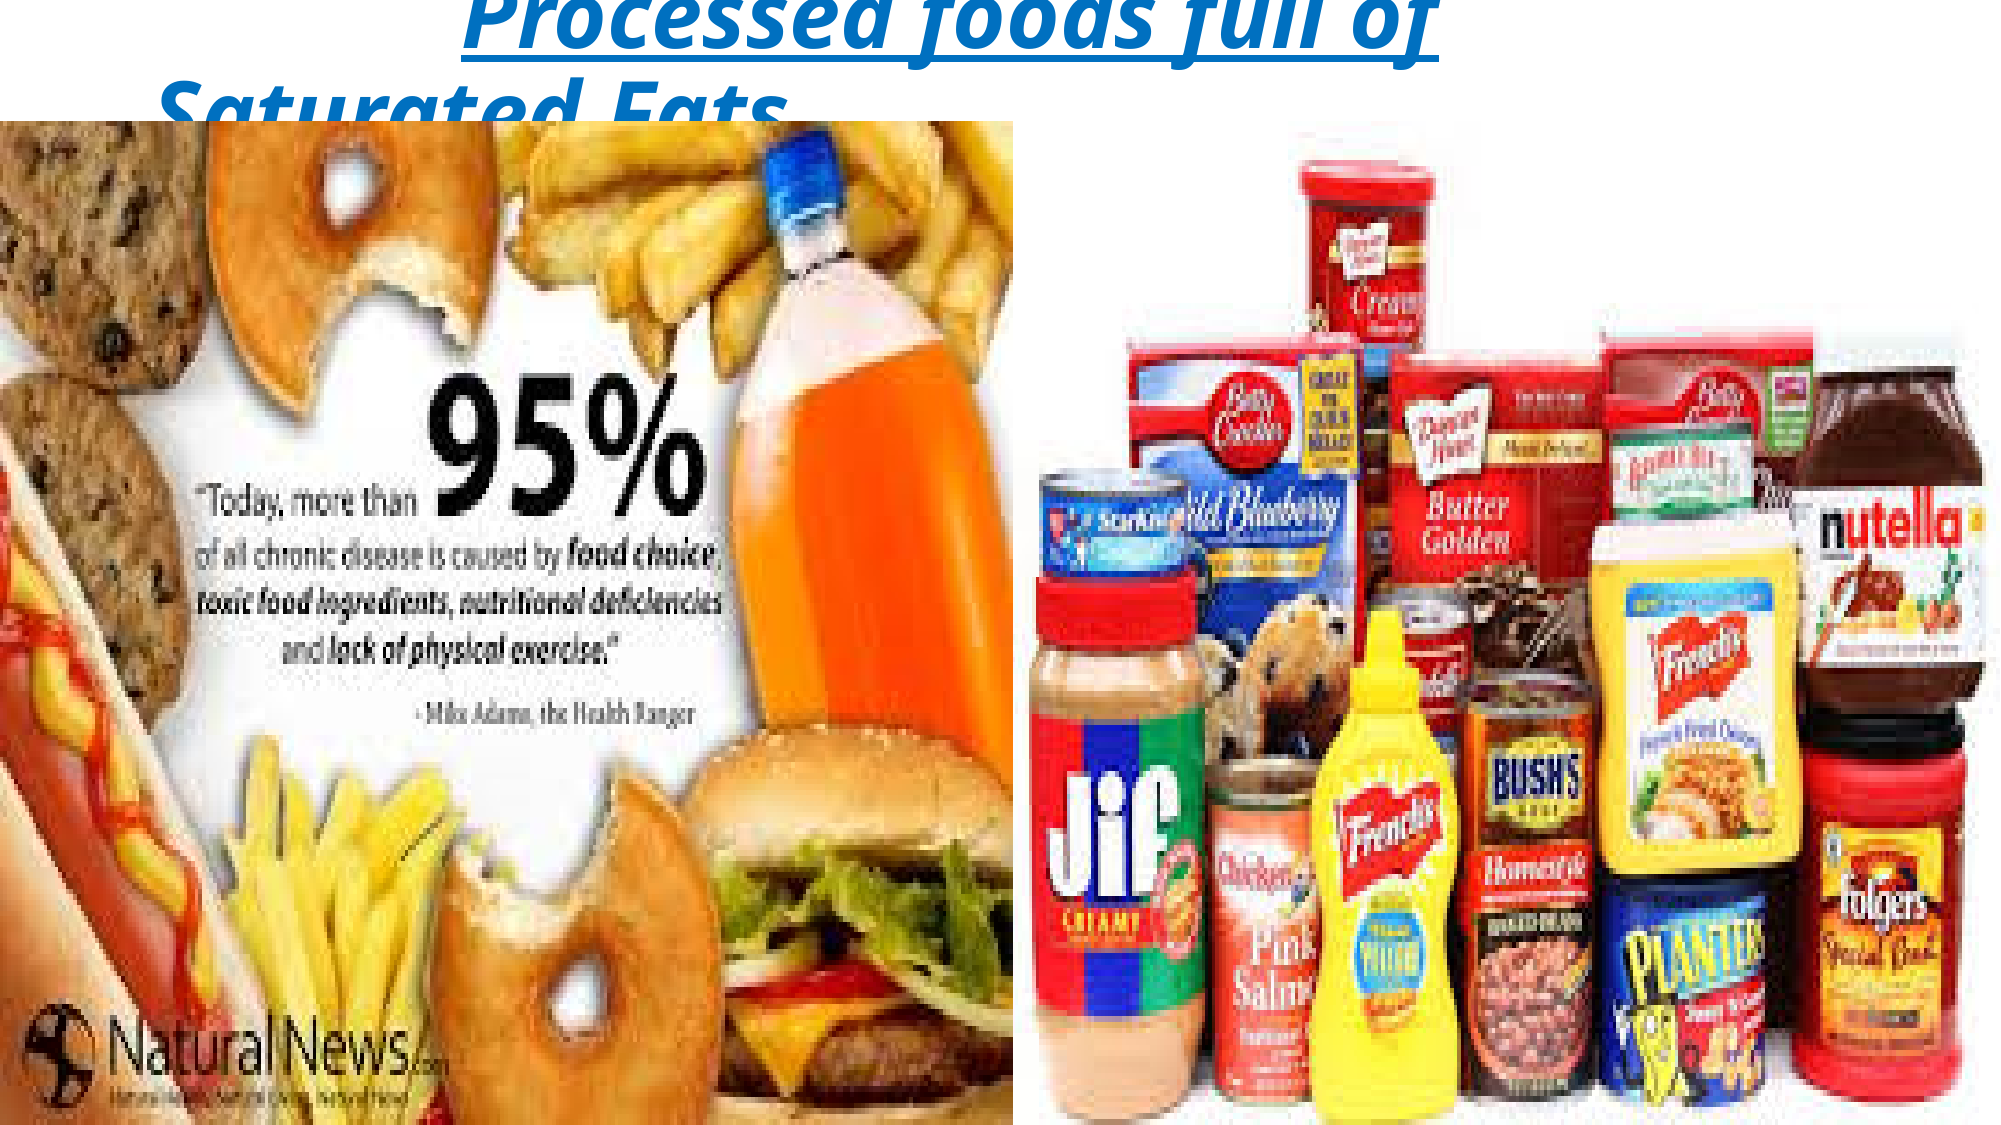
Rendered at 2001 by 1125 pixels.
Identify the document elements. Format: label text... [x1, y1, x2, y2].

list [0, 121, 1013, 1125]
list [1013, 121, 2000, 1125]
title Processed foods full of Saturated Fats [137, 0, 1863, 121]
